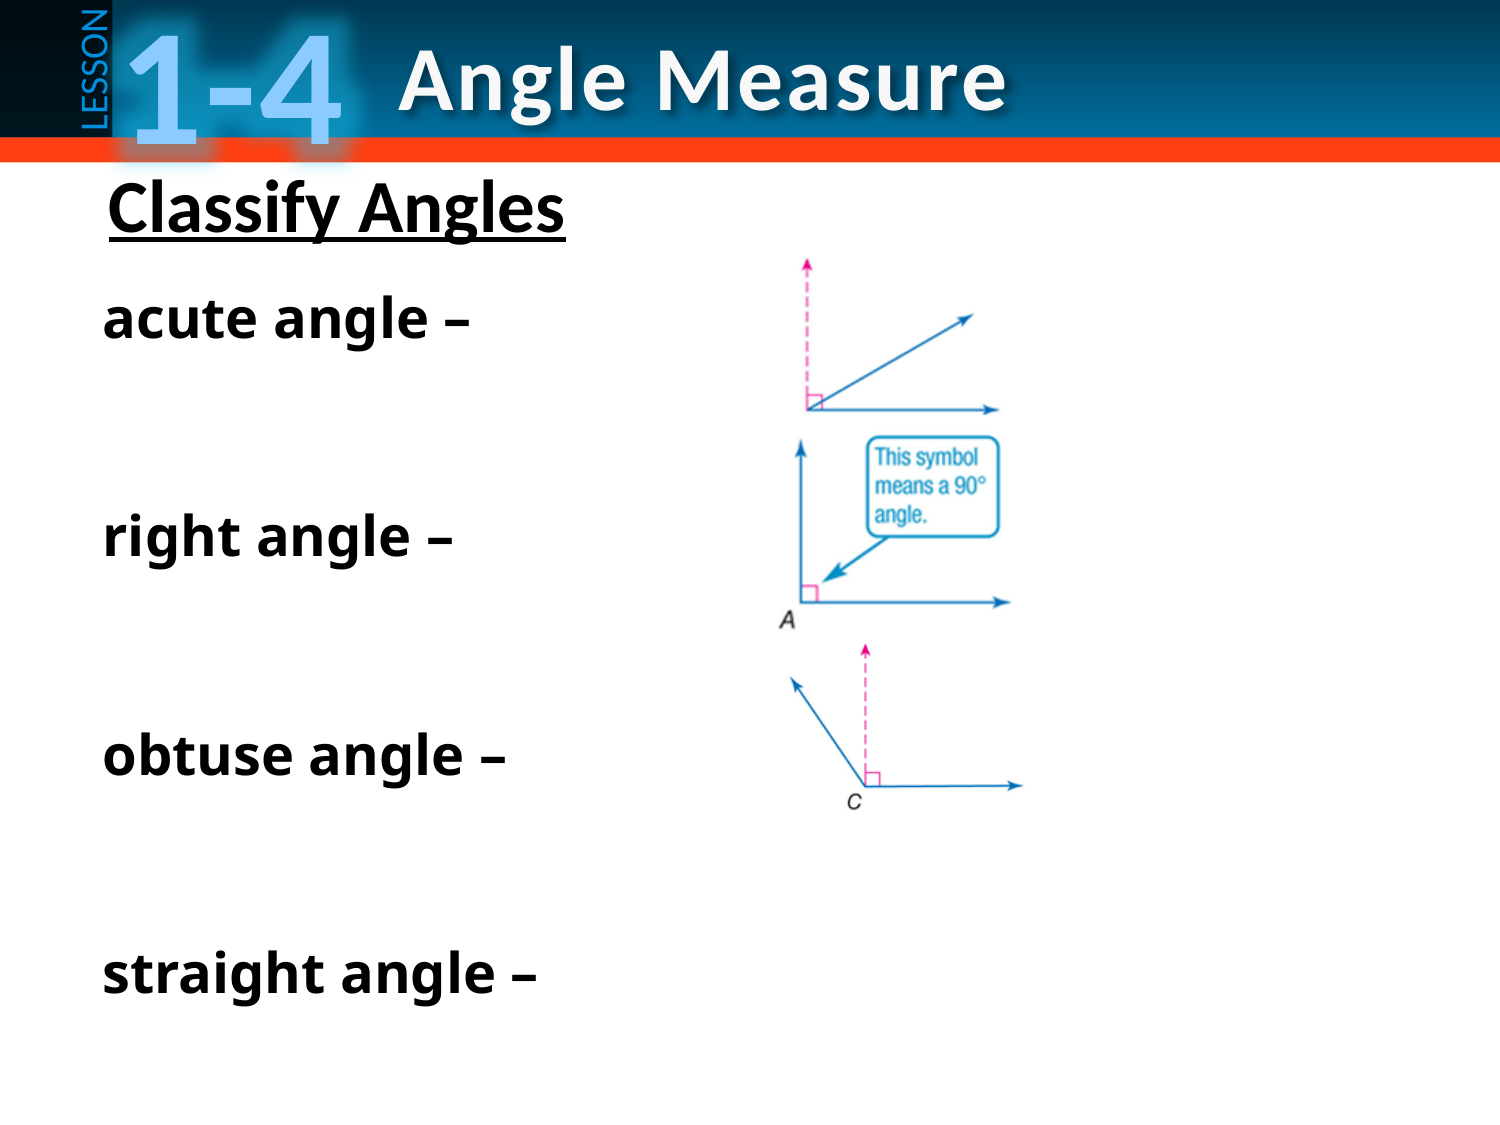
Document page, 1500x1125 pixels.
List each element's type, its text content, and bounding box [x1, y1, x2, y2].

list acute angle – right angle – obtuse angle – straight angle – [87, 275, 1350, 1013]
picture [768, 424, 1038, 826]
picture [762, 222, 1013, 415]
text_box Classify Angles [93, 149, 582, 255]
